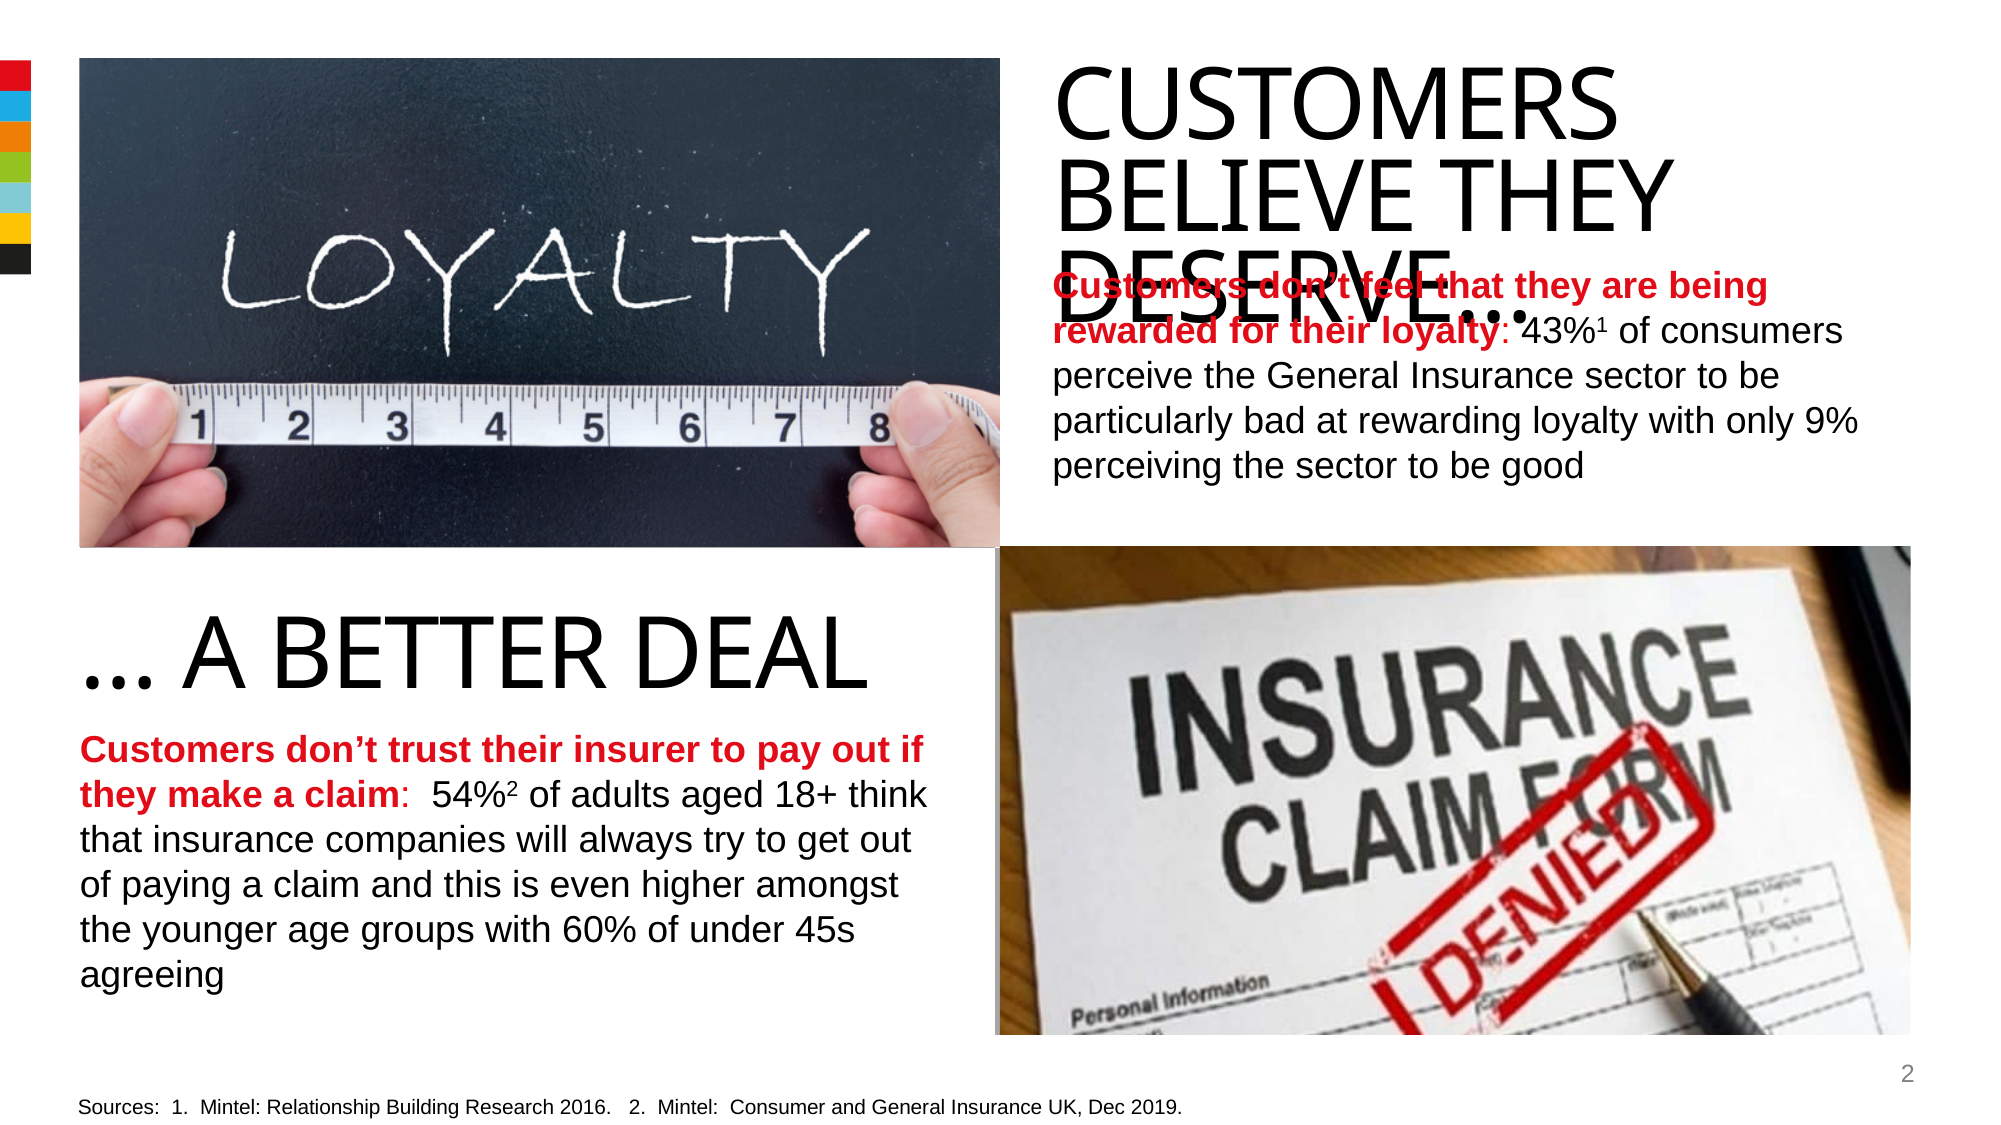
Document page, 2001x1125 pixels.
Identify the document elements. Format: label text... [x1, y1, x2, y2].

slide_number 2 [1845, 1057, 1915, 1087]
text_box Sources: 1. Mintel: Relationship Building Research 2016. 2. Mintel: Consumer and General Insurance UK, Dec 2019. [63, 1086, 1210, 1125]
list Customers don’t trust their insurer to pay out if they make a claim: 54%2 of adults aged 18+ think that insurance companies will always try to get out of paying a claim and this is even higher amongst the younger age groups with 60% of under 45s agreeing [79, 725, 938, 1035]
list Customers don’t feel that they are being rewarded for their loyalty: 43%1 of consumers perceive the General Insurance sector to be particularly bad at rewarding loyalty with only 9% perceiving the sector to be good [1052, 261, 1910, 486]
title Customers believe they deserve… [1052, 67, 1910, 240]
picture [79, 58, 1911, 1035]
